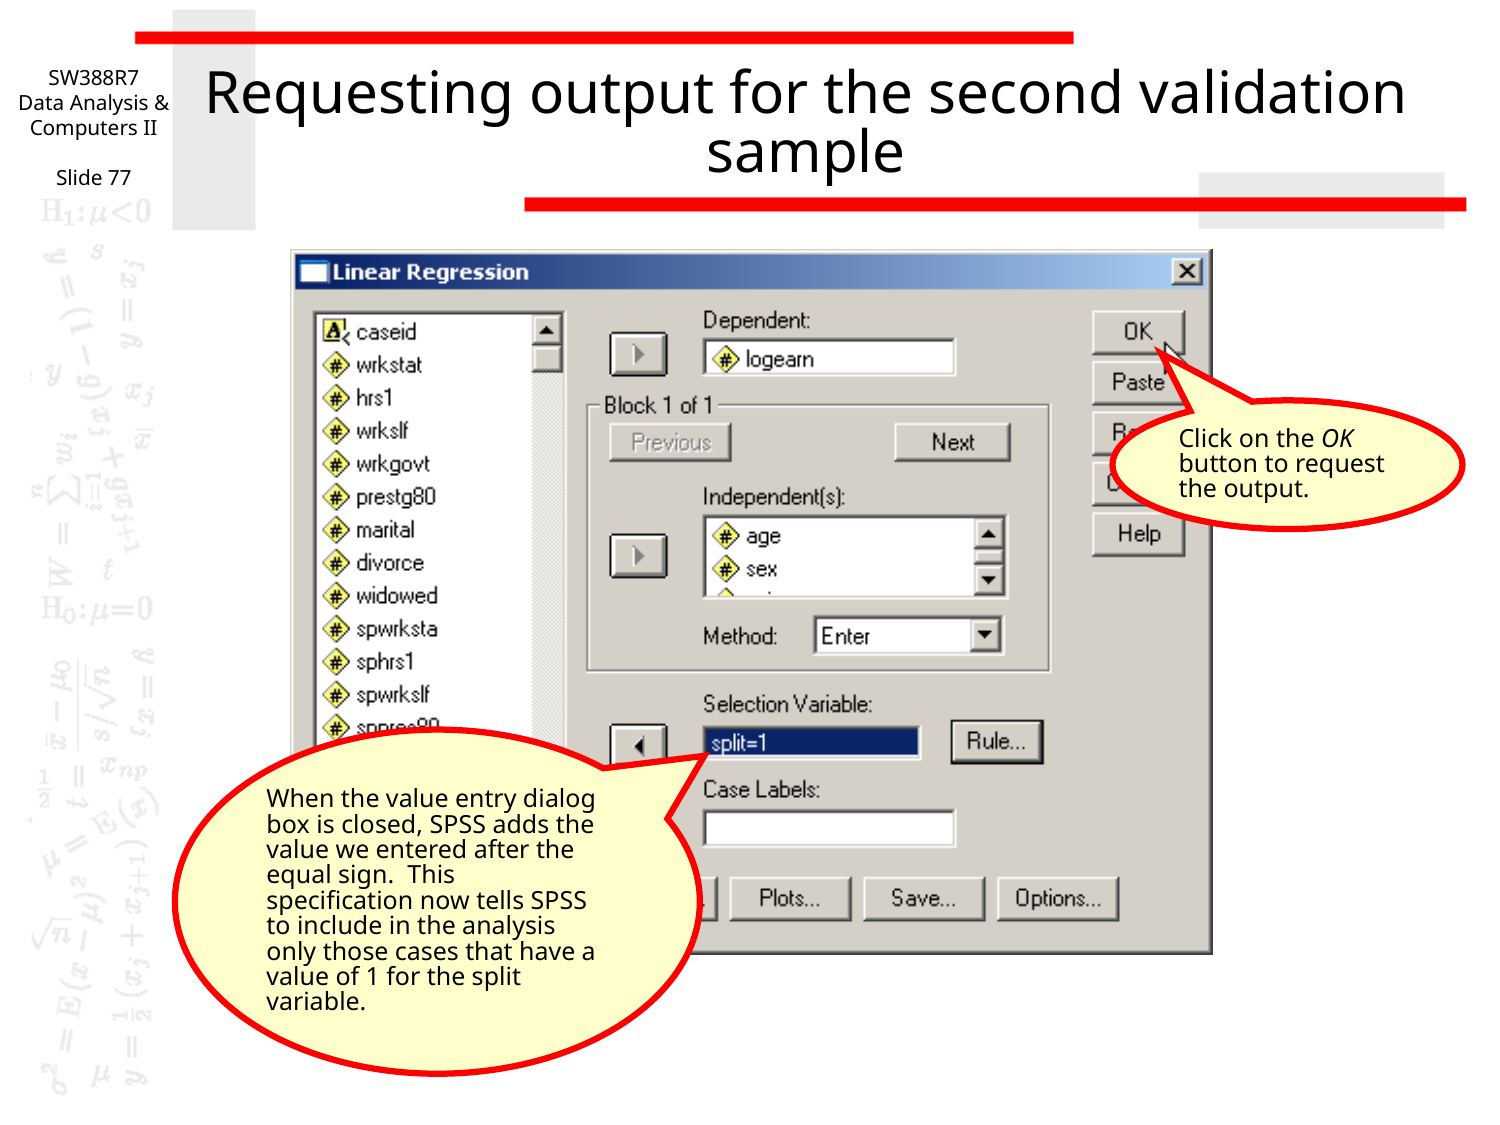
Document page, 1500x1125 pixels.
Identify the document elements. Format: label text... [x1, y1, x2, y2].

text_box Click on the OK button to request the output. [1216, 382, 1463, 530]
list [290, 249, 1213, 956]
title Requesting output for the second validation sample [187, 50, 1425, 200]
slide_number SW388R7 Data Analysis & Computers II Slide 77 [0, 50, 187, 200]
text_box When the value entry dialog box is closed, SPSS adds the value we entered after the equal sign. This specification now tells SPSS to include in the analysis only those cases that have a value of 1 for the split variable. [174, 761, 683, 1074]
picture [18, 0, 1500, 1108]
